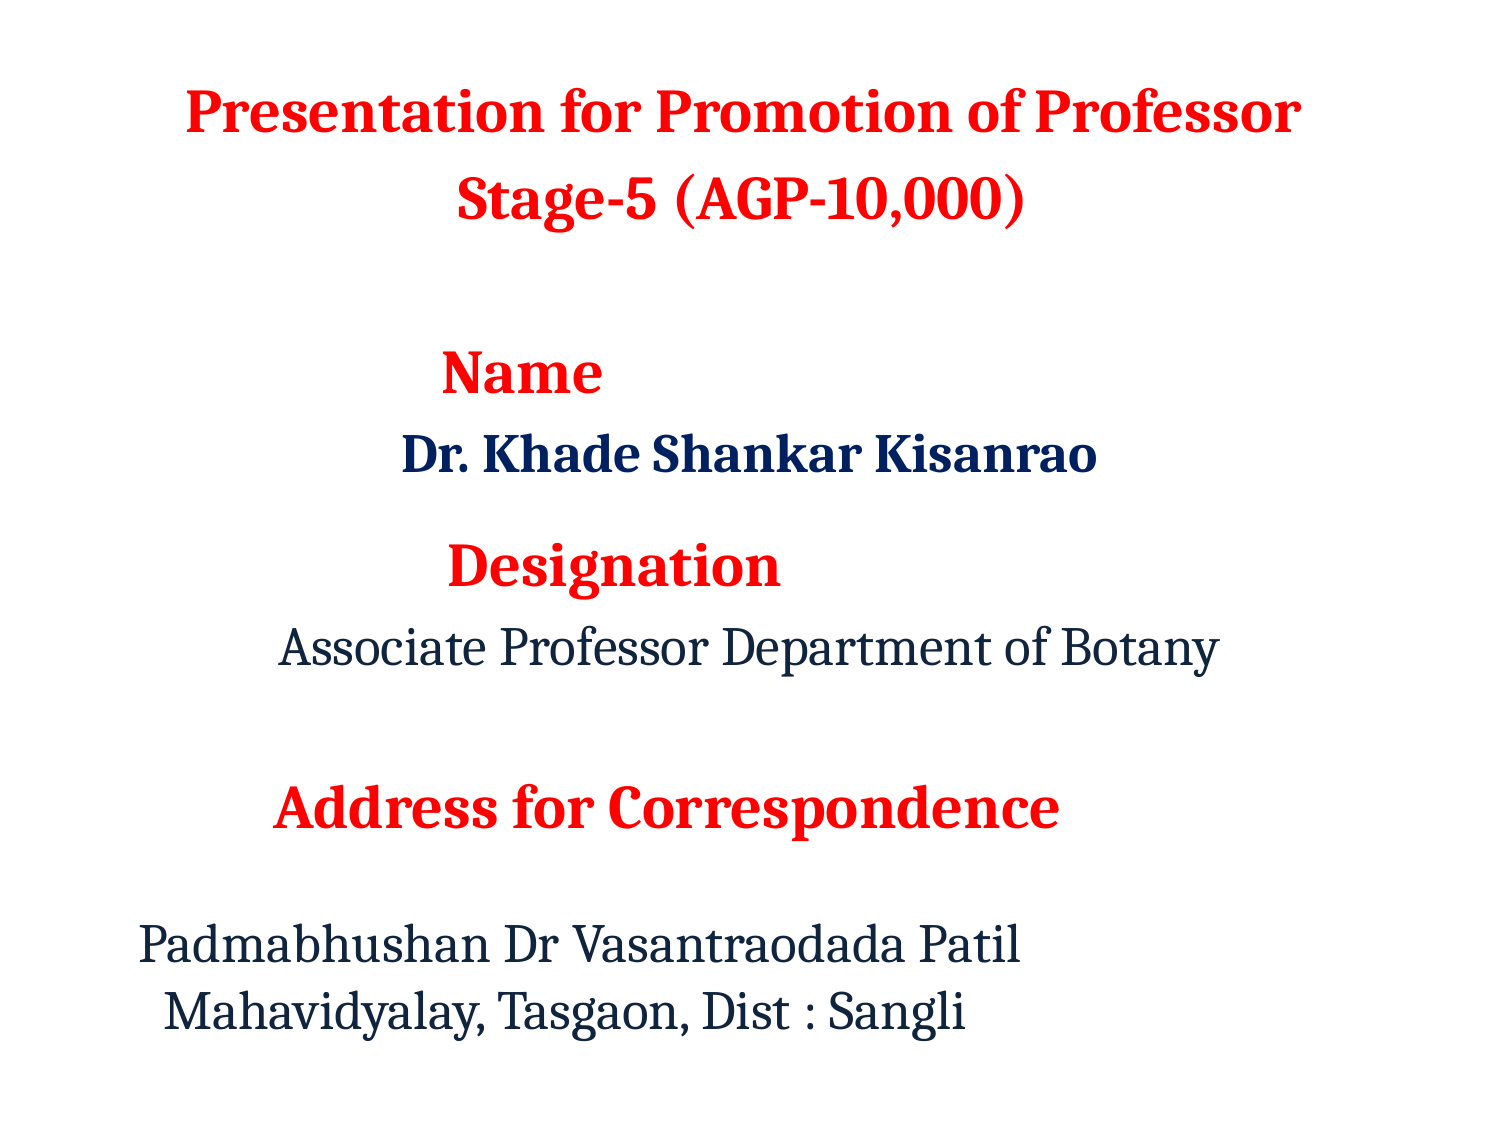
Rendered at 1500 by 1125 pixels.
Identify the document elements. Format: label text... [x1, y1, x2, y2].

subtitle Presentation for Promotion of Professor Stage-5 (AGP-10,000) Name Dr. Khade Shankar Kisanrao Designation Associate Professor Department of Botany Address for Correspondence Padmabhushan Dr Vasantraodada Patil Mahavidyalay, Tasgaon, Dist : Sangli [62, 62, 1425, 1050]
